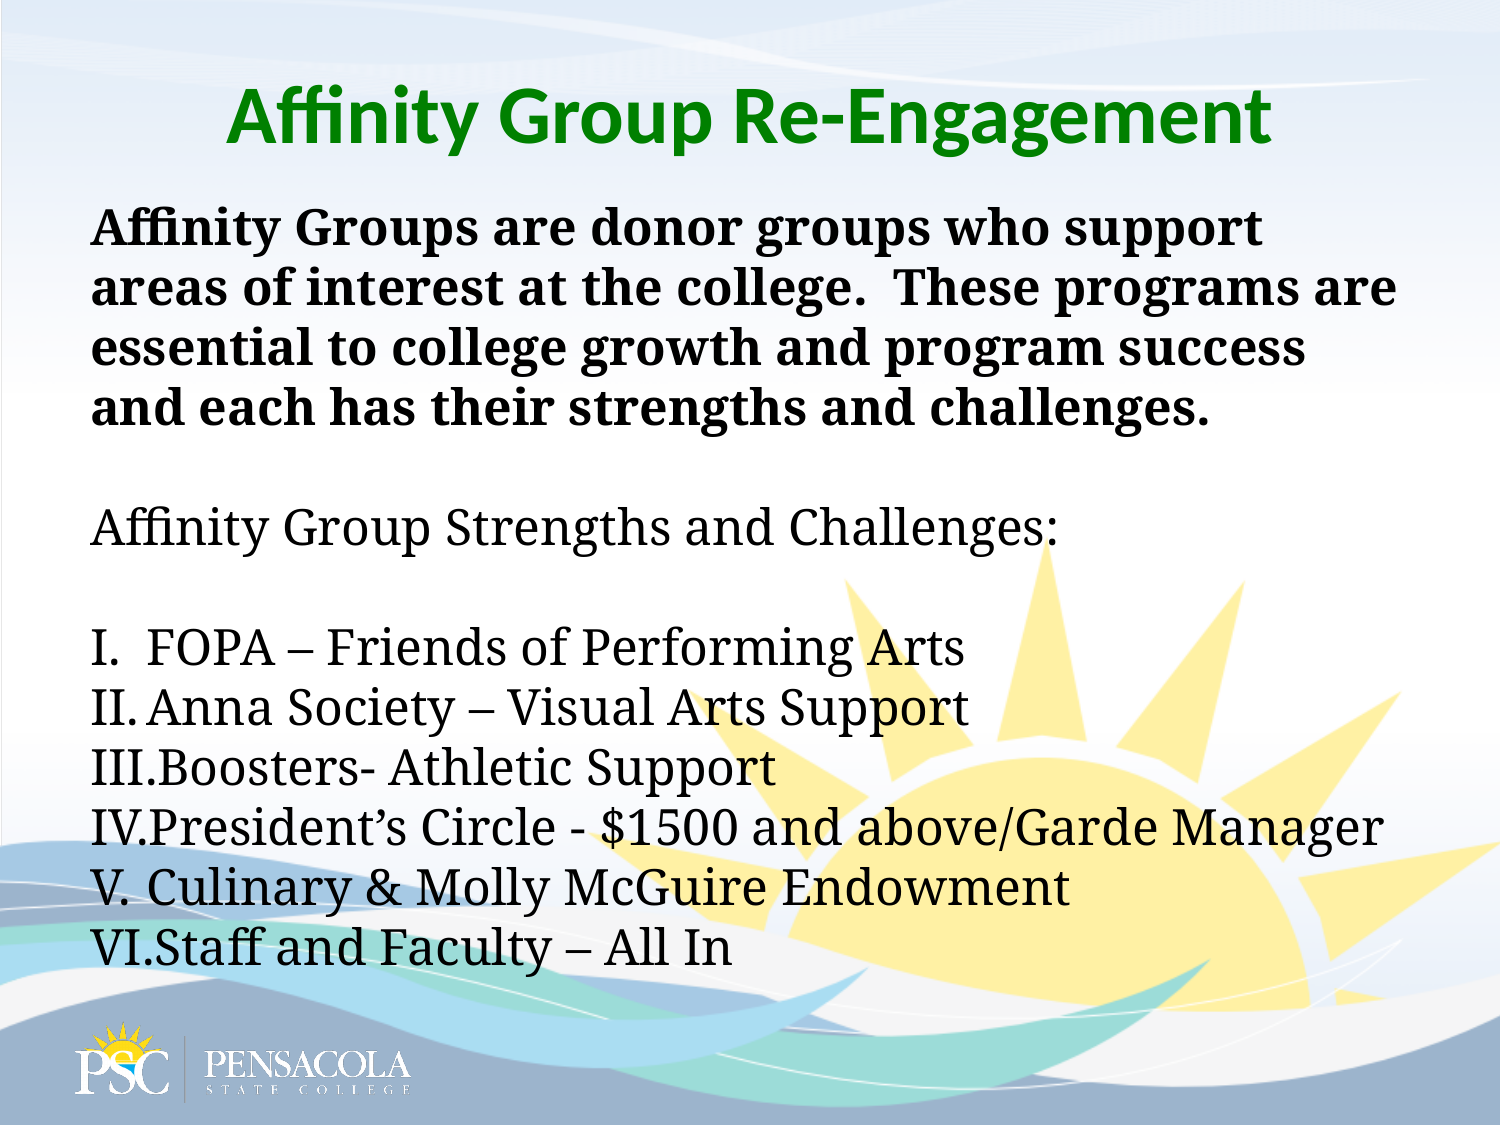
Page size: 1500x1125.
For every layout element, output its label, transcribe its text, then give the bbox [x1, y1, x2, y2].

list Affinity Groups are donor groups who support areas of interest at the college. These programs are essential to college growth and program success and each has their strengths and challenges. Affinity Group Strengths and Challenges: FOPA – Friends of Performing Arts Anna Society – Visual Arts Support Boosters- Athletic Support President’s Circle - $1500 and above/Garde Manager Culinary & Molly McGuire Endowment Staff and Faculty – All In [75, 187, 1425, 1050]
title Affinity Group Re-Engagement [75, 45, 1425, 175]
